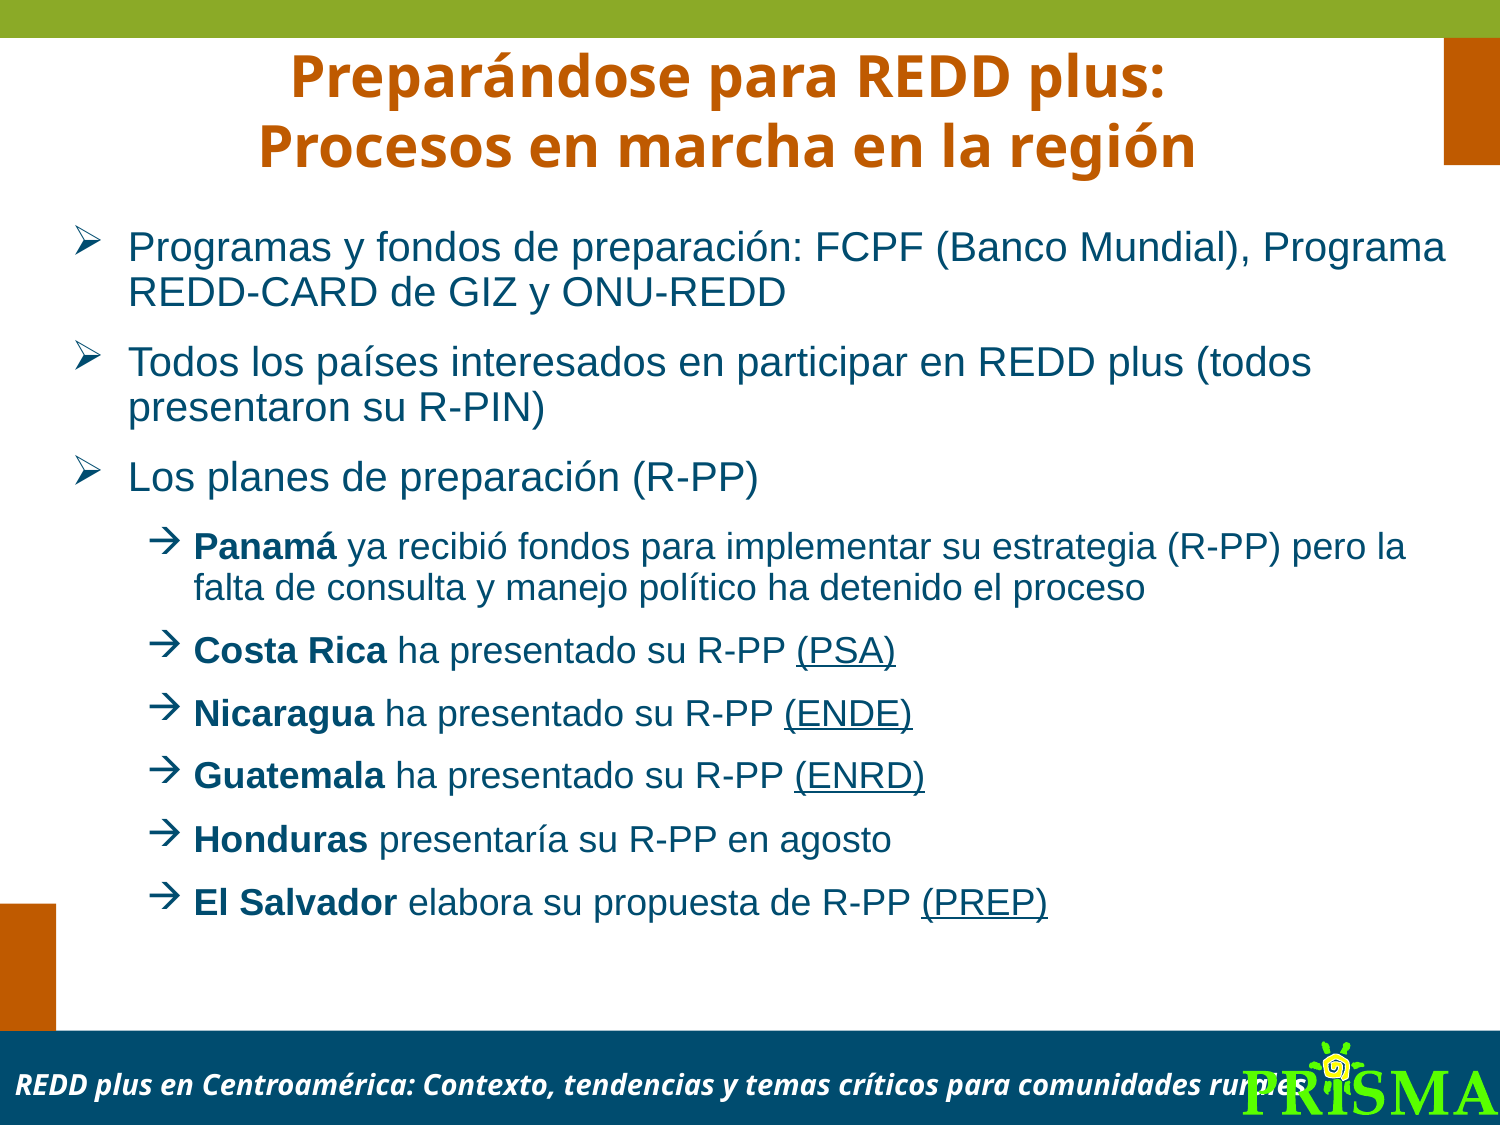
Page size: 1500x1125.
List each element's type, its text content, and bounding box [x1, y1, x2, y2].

text_box Programas y fondos de preparación: FCPF (Banco Mundial), Programa REDD-CARD de GIZ y ONU-REDD Todos los países interesados en participar en REDD plus (todos presentaron su R-PIN) Los planes de preparación (R-PP) Panamá ya recibió fondos para implementar su estrategia (R-PP) pero la falta de consulta y manejo político ha detenido el proceso Costa Rica ha presentado su R-PP (PSA) Nicaragua ha presentado su R-PP (ENDE) Guatemala ha presentado su R-PP (ENRD) Honduras presentaría su R-PP en agosto El Salvador elabora su propuesta de R-PP (PREP) [71, 225, 1453, 1018]
text_box Preparándose para REDD plus: Procesos en marcha en la región [0, 39, 1455, 158]
